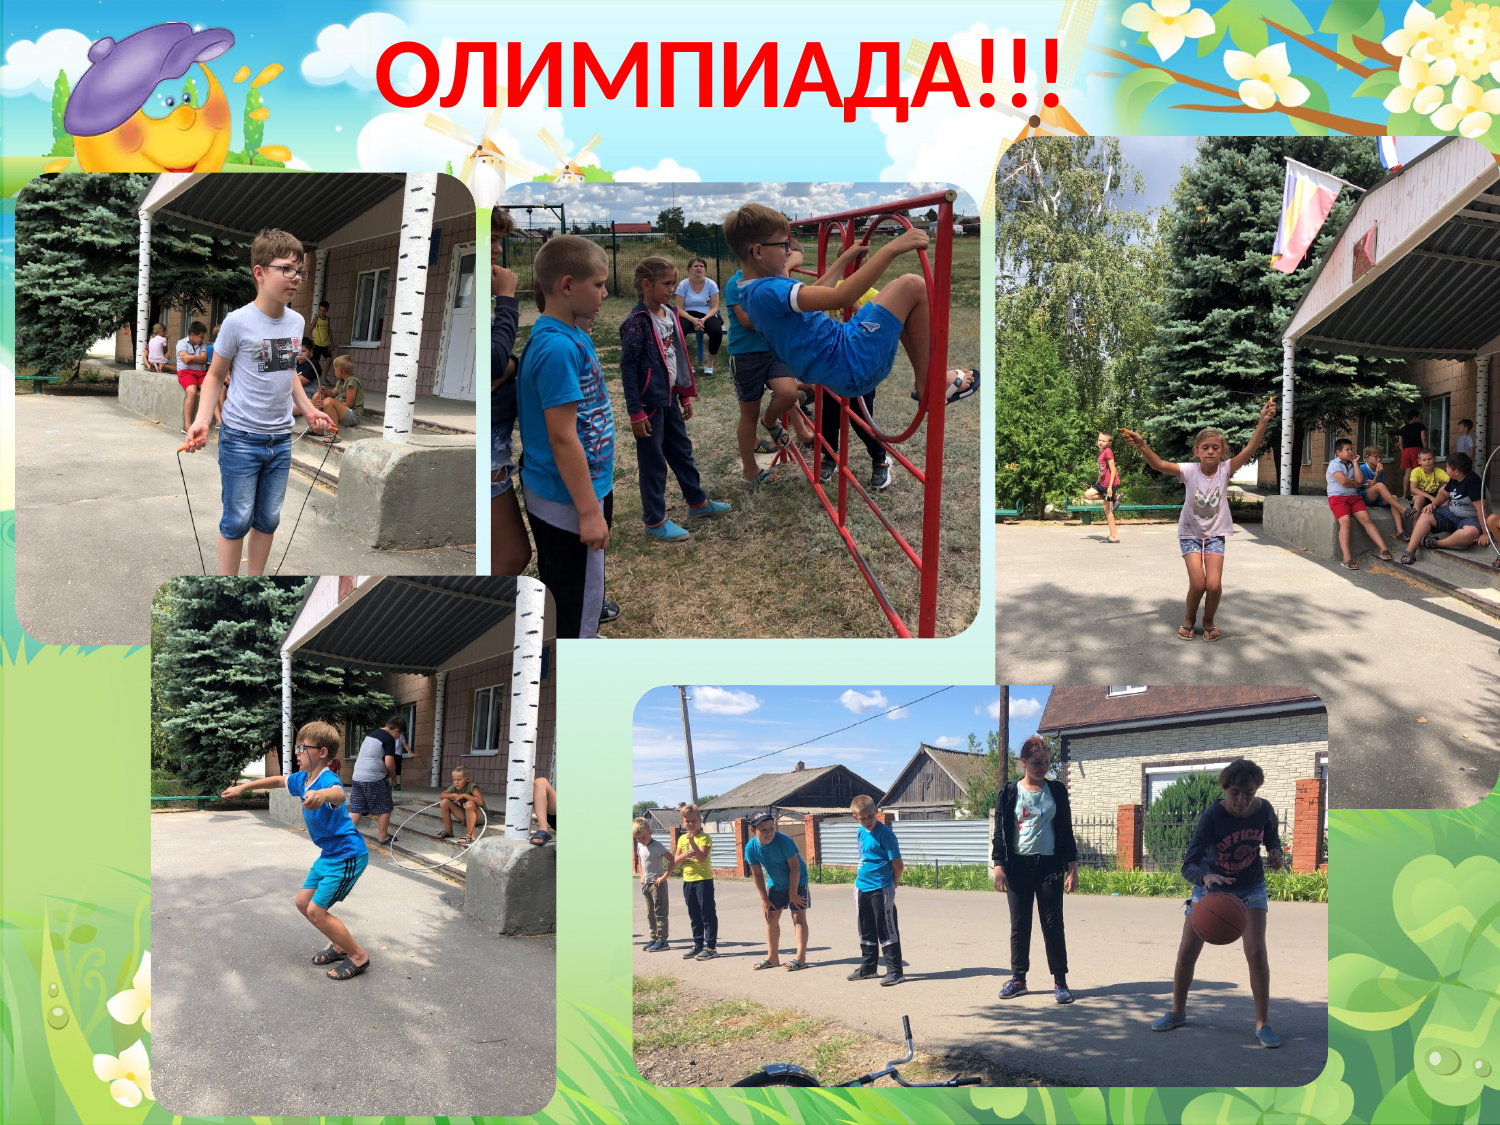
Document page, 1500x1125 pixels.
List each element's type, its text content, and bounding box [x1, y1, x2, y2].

picture [0, 0, 1500, 1125]
text_box ОЛИМПИАДА!!! [281, 0, 1164, 135]
